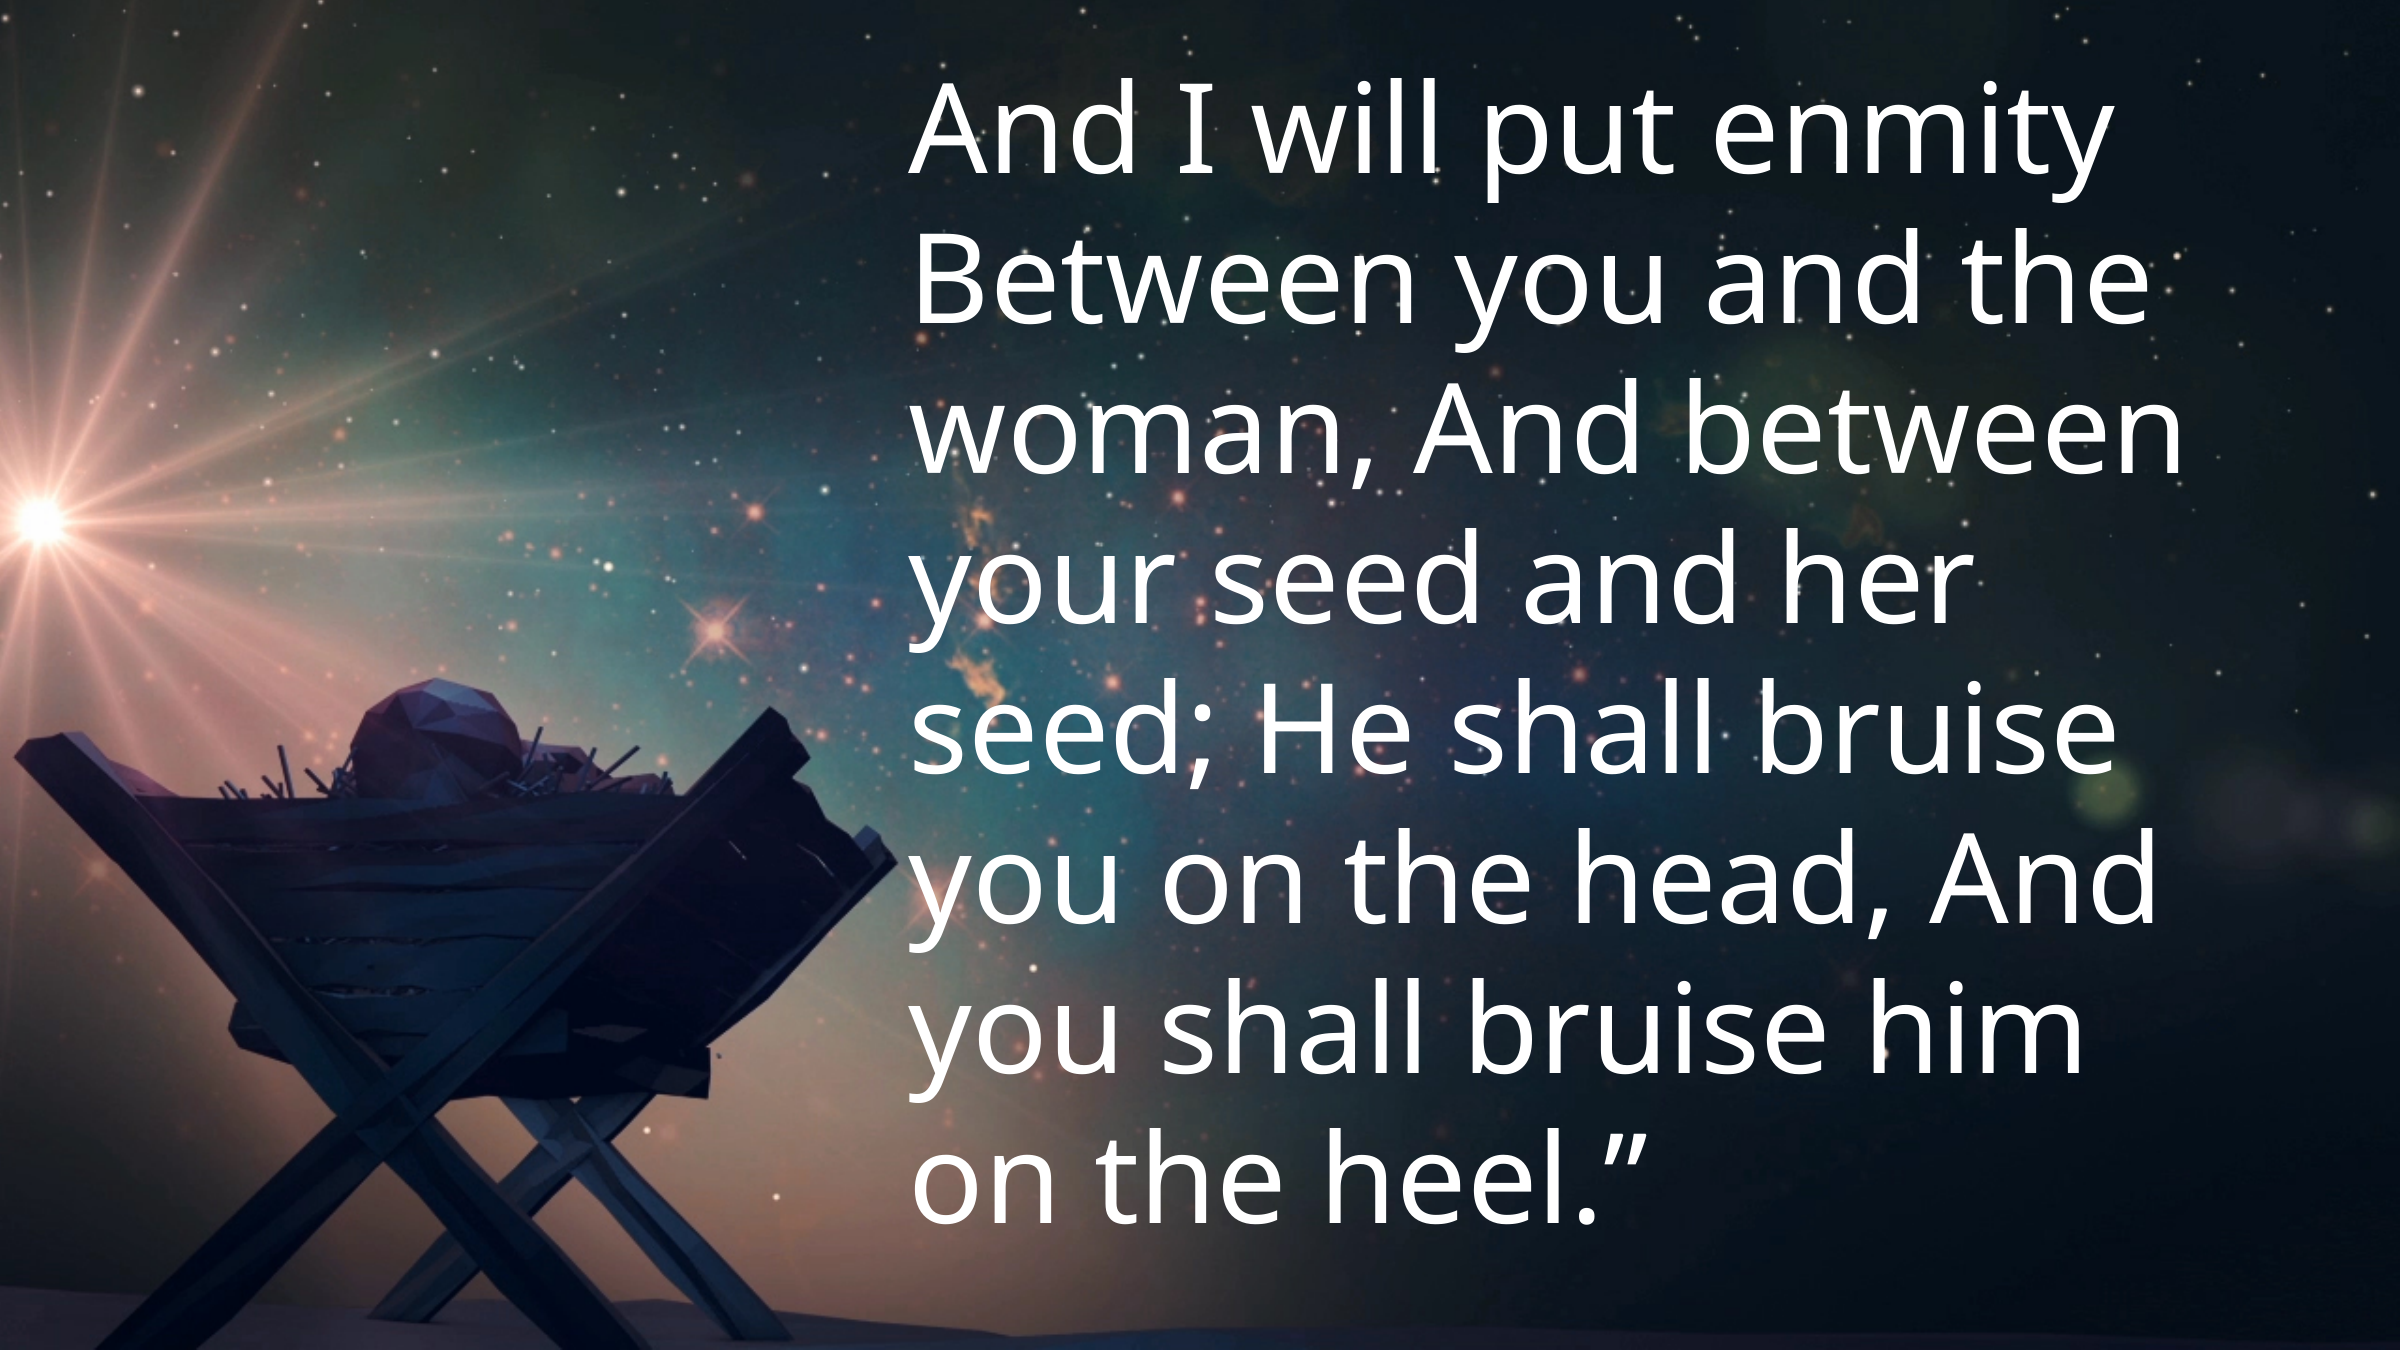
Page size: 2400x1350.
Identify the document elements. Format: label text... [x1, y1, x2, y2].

picture [0, 0, 2400, 1350]
list And I will put enmity Between you and the woman, And between your seed and her seed; He shall bruise you on the head, And you shall bruise him on the heel.” [887, 37, 2280, 1325]
